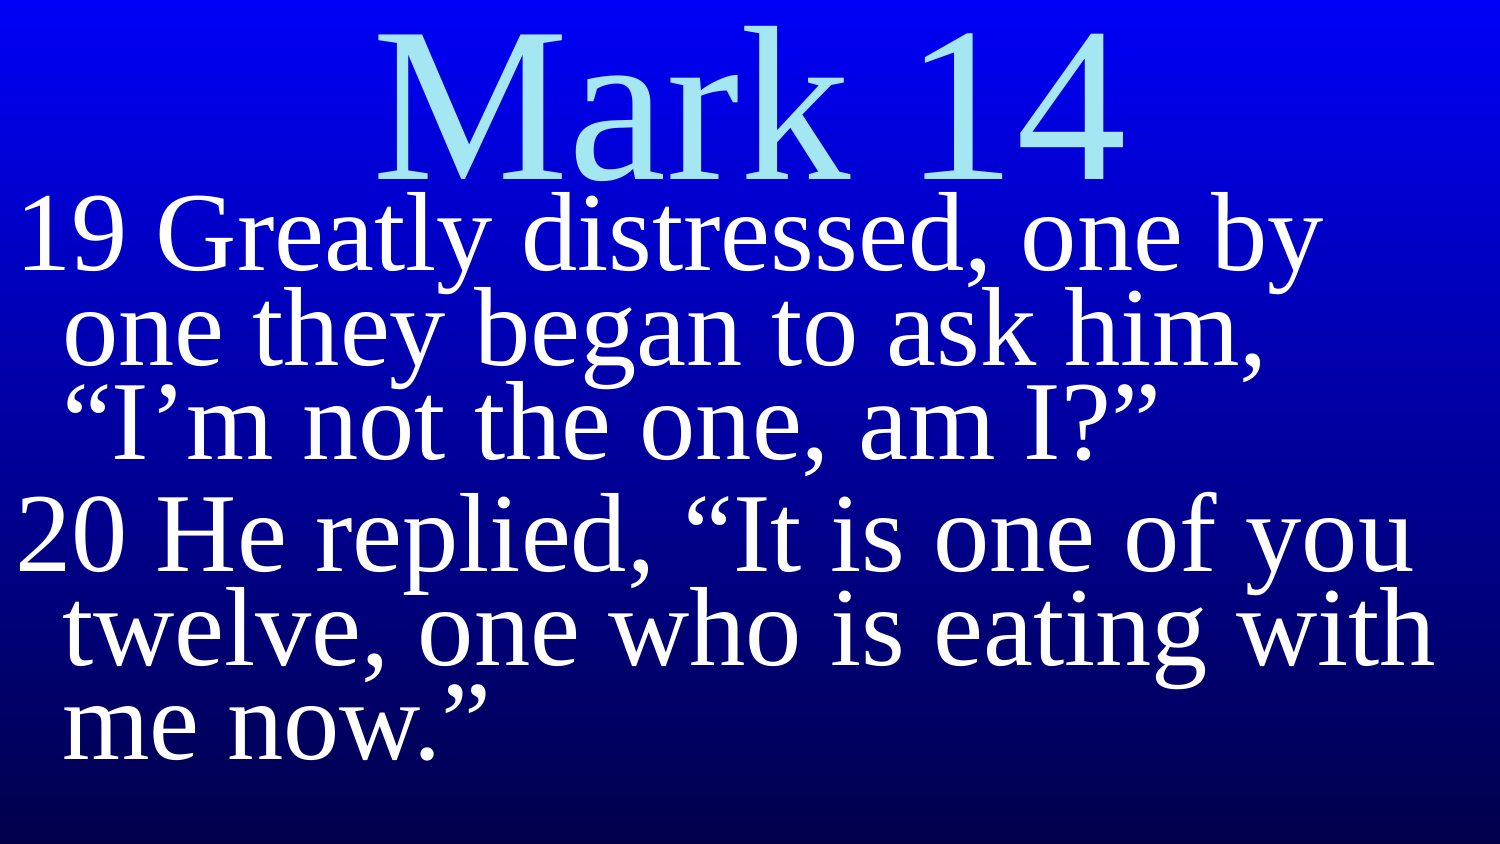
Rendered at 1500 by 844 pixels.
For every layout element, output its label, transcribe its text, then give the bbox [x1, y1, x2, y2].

list 19 Greatly distressed, one by one they began to ask him, “I’m not the one, am I?” 20 He replied, “It is one of you twelve, one who is eating with me now.” [0, 187, 1500, 788]
title Mark 14 [0, 21, 1500, 187]
